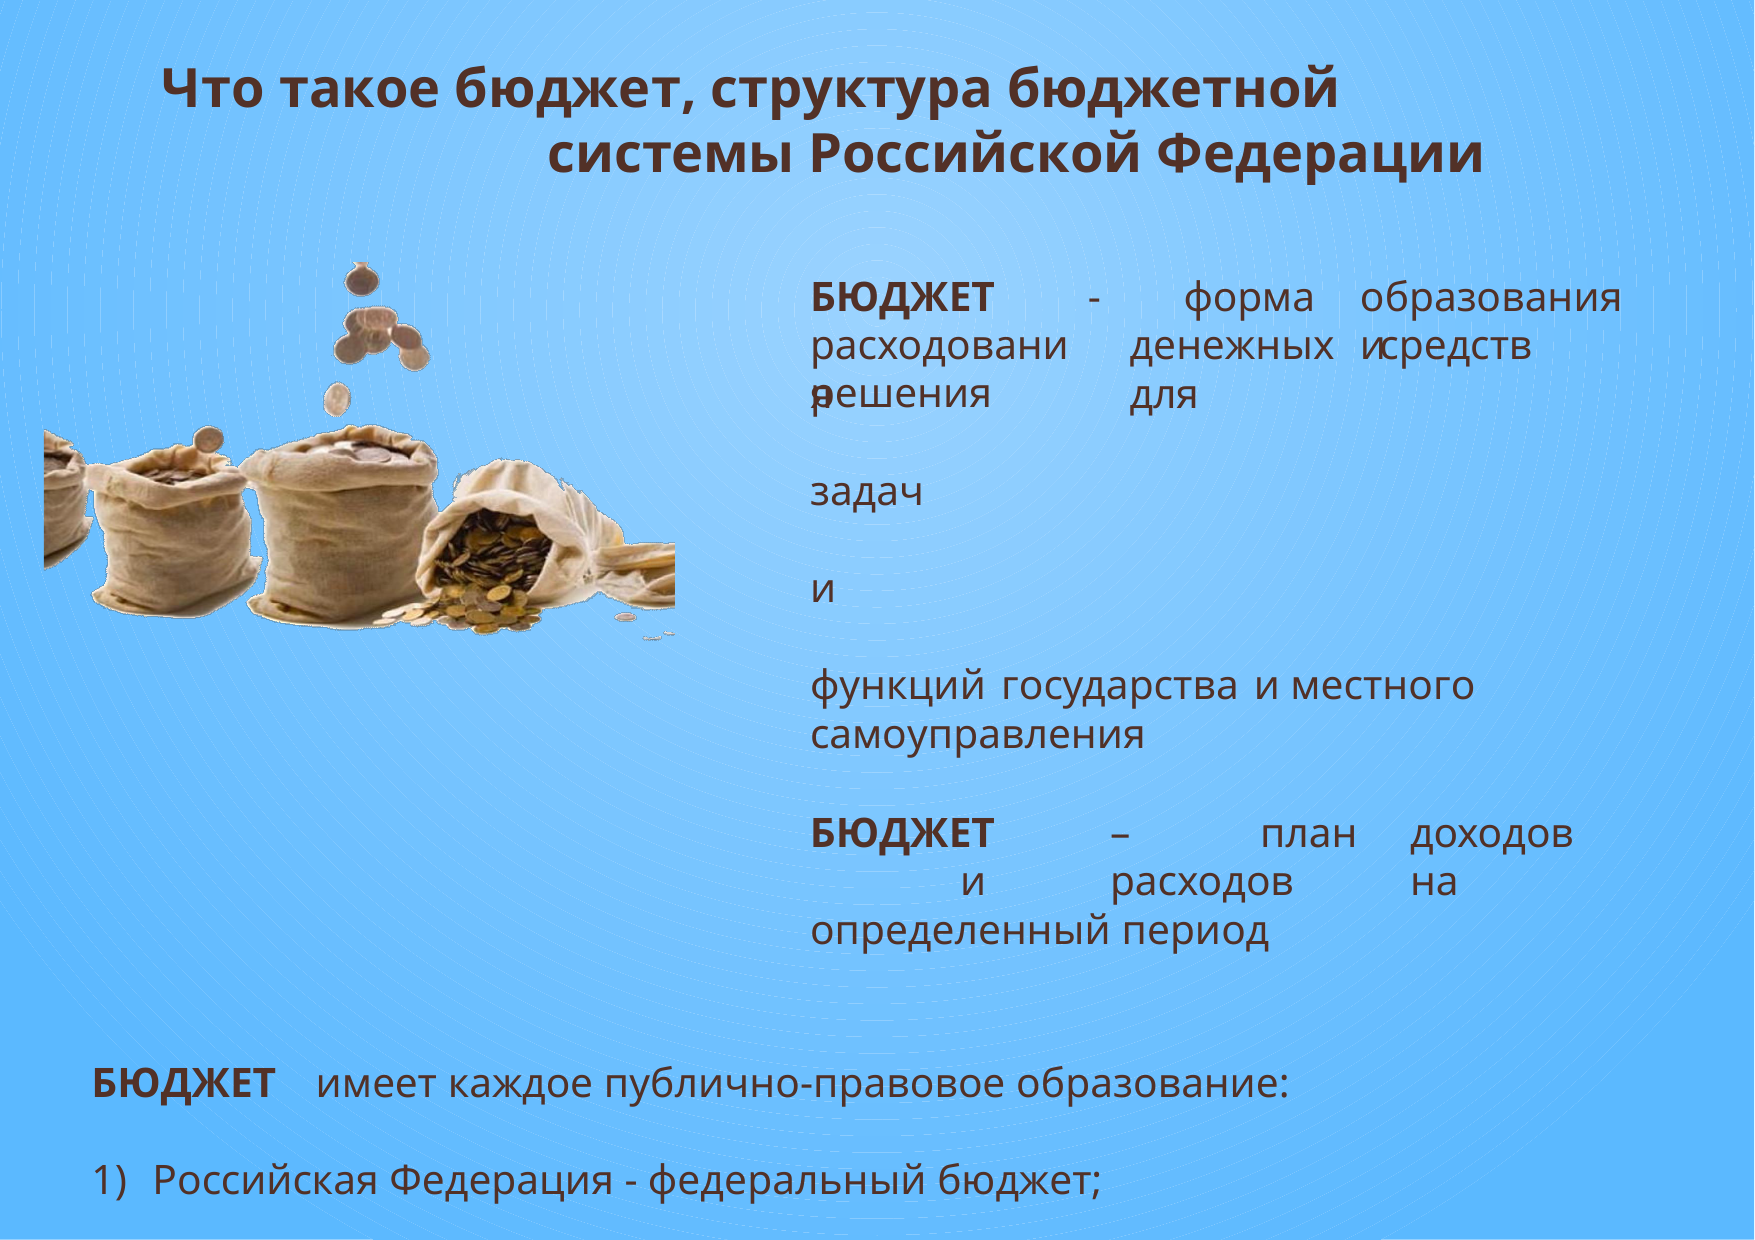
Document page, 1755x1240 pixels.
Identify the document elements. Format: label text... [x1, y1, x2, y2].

text_box - [1085, 270, 1105, 320]
text_box форма денежных средств для [1127, 270, 1357, 367]
text_box [43, 262, 675, 651]
text_box Что такое бюджет, структура бюджетной системы Российской Федерации [159, 53, 1595, 184]
text_box образования и [1357, 270, 1651, 368]
text_box решения задач и функций государства и местного самоуправления БЮДЖЕТ – план доходов и расходов на определенный период БЮДЖЕТ имеет каждое публично-правовое образование: Российская Федерация - федеральный бюджет; субъекты Российской Федерации – областной, краевой, республиканский бюджеты; муниципальные районы, городские округа, городские и сельские поселения – местные бюджеты. [89, 367, 1650, 1240]
text_box БЮДЖЕТ расходования [807, 270, 1071, 367]
